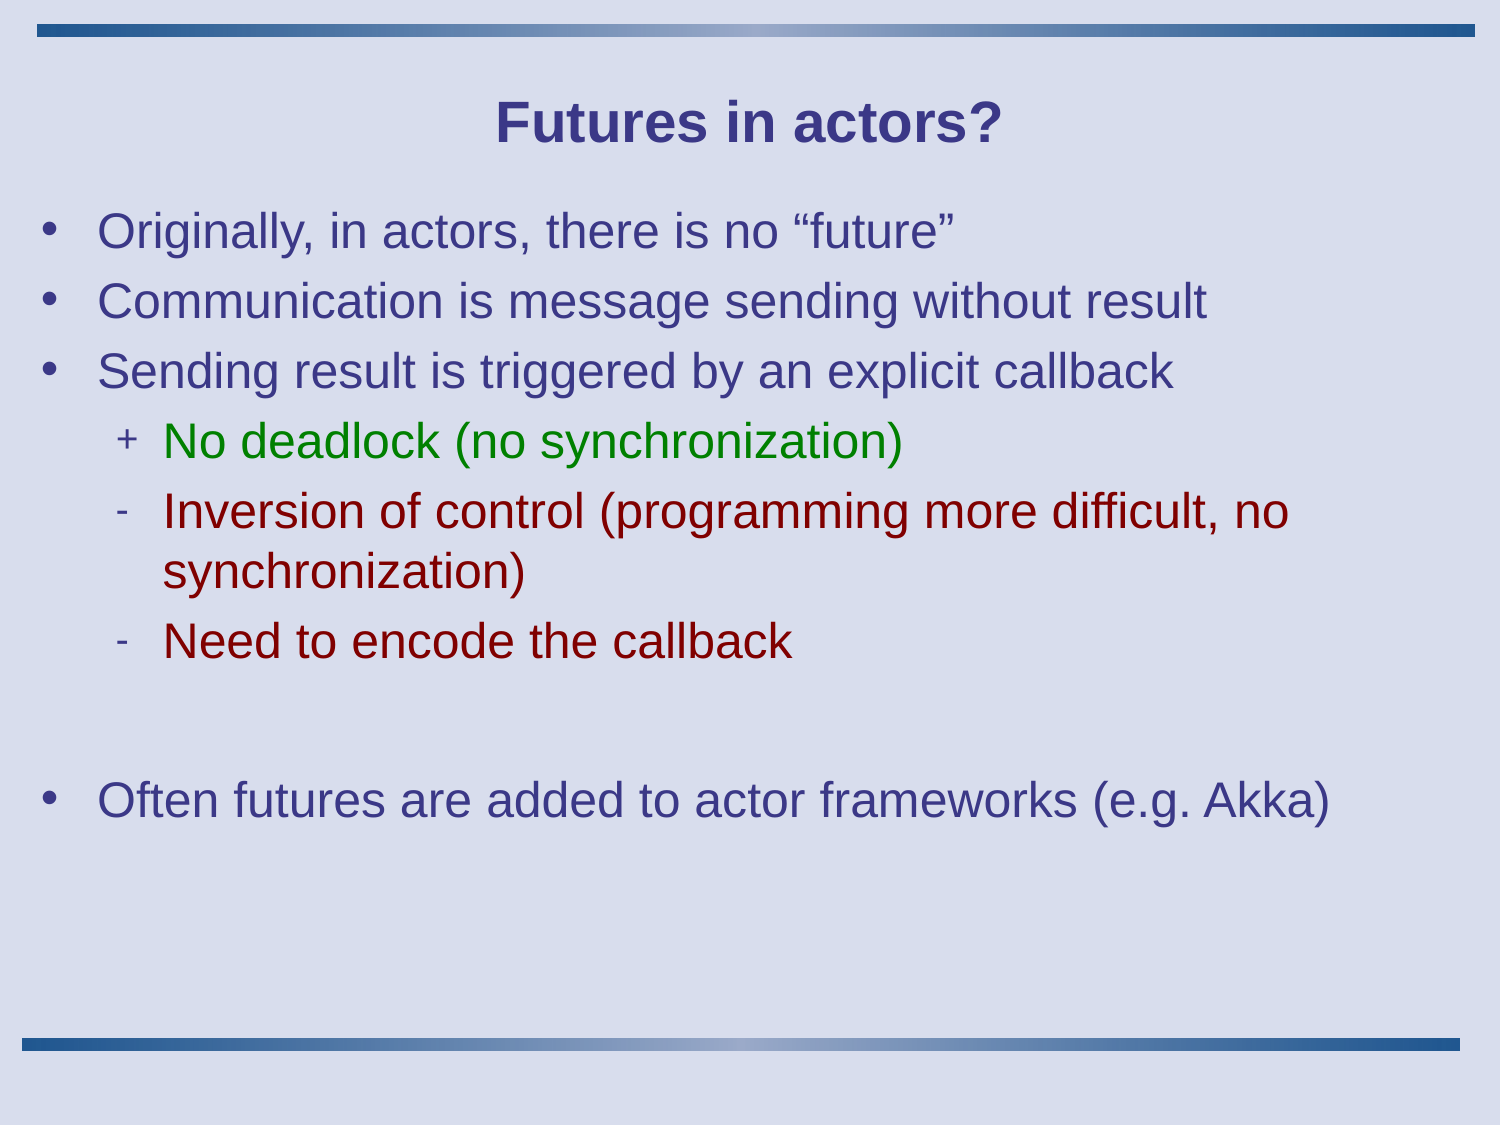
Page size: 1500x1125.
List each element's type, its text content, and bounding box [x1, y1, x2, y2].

list Originally, in actors, there is no “future” Communication is message sending without result Sending result is triggered by an explicit callback No deadlock (no synchronization) Inversion of control (programming more difficult, no synchronization) Need to encode the callback Often futures are added to actor frameworks (e.g. Akka) [25, 190, 1401, 941]
title Futures in actors? [0, 50, 1500, 188]
